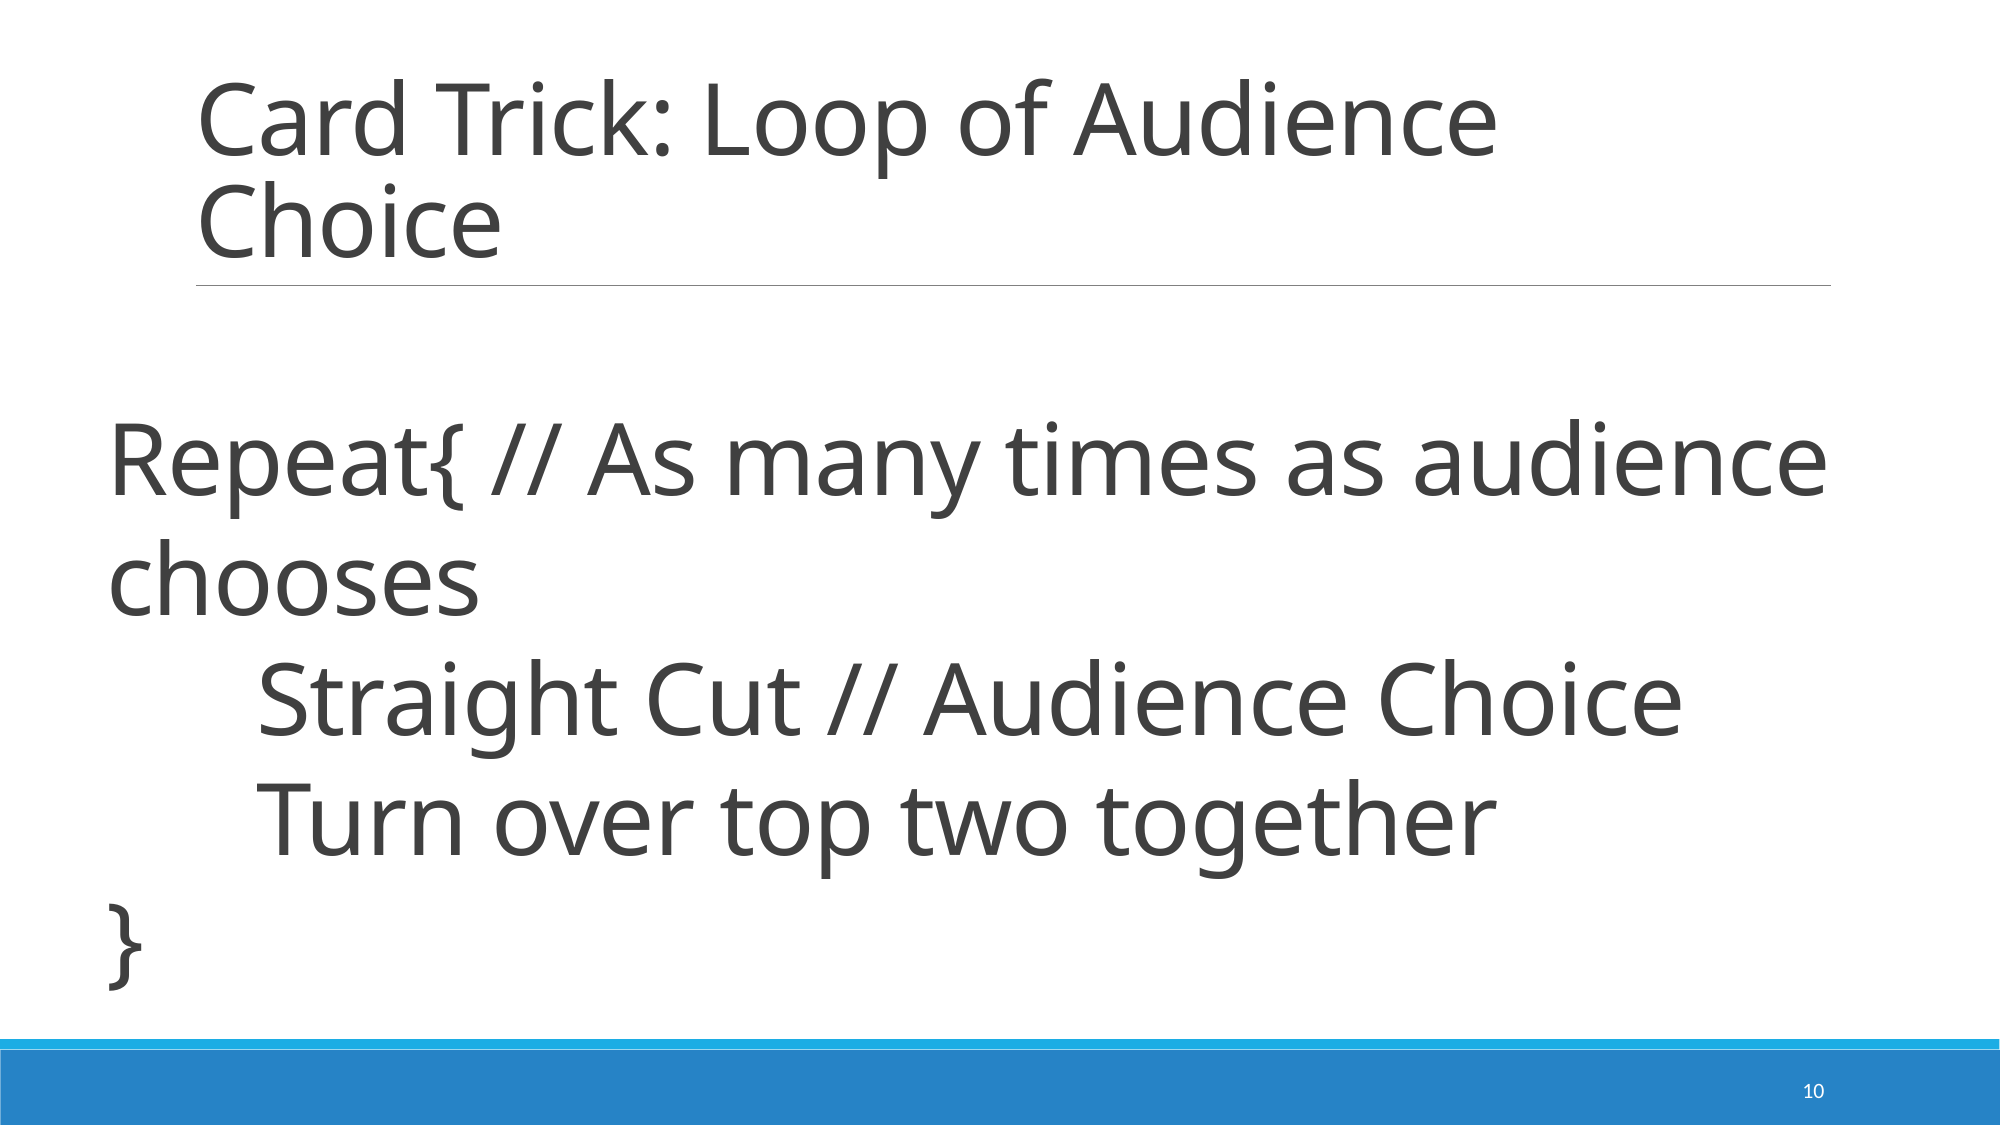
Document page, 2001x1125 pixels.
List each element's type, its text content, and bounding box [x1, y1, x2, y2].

text_box Repeat{ // As many times as audience chooses Straight Cut // Audience Choice Turn over top two together } [91, 388, 1979, 1003]
slide_number 10 [1624, 1059, 1840, 1120]
title Card Trick: Loop of Audience Choice [180, 47, 1830, 285]
